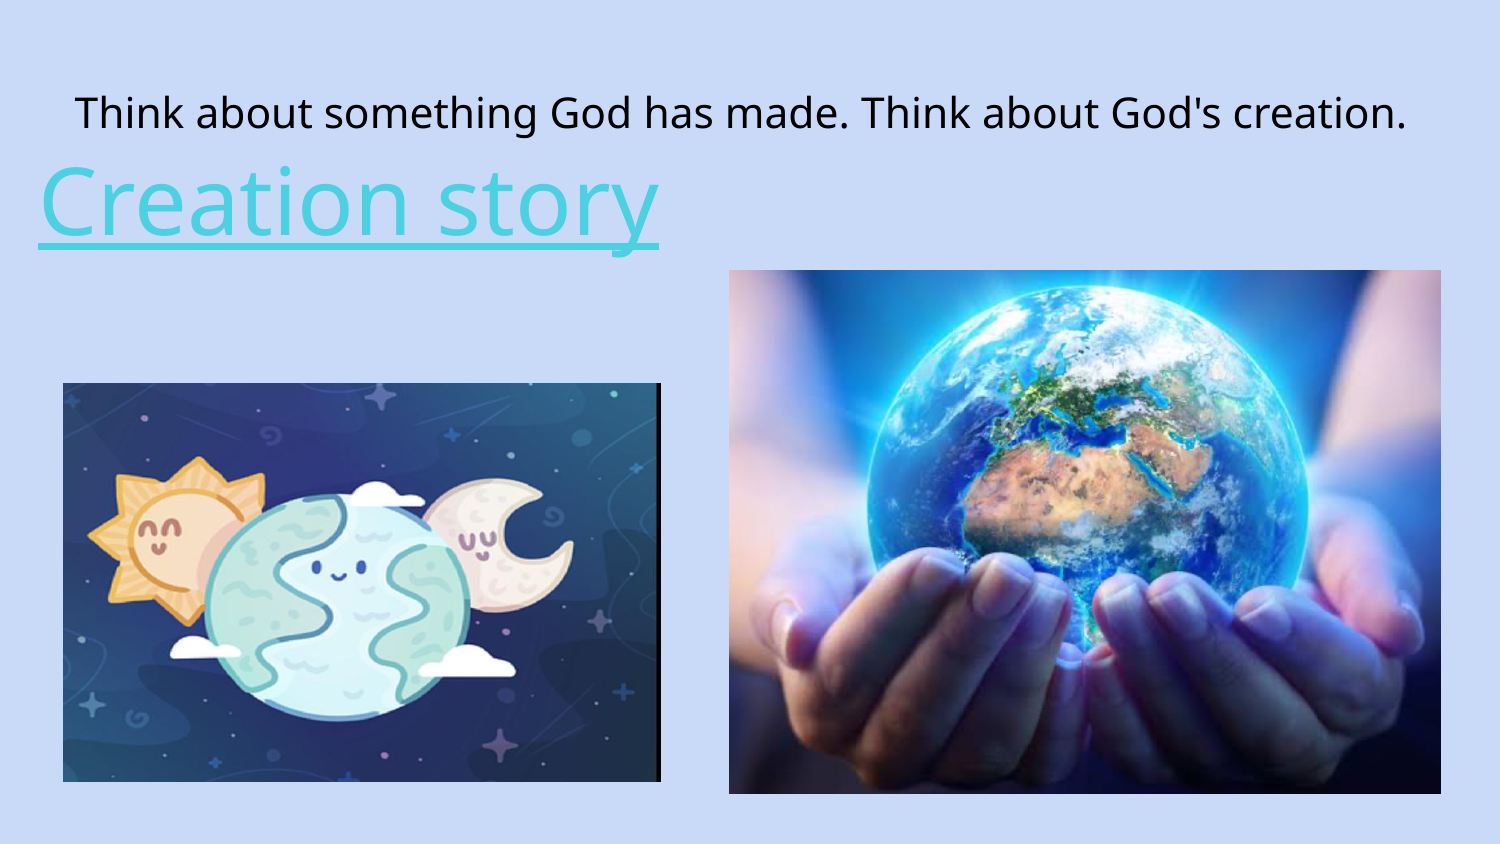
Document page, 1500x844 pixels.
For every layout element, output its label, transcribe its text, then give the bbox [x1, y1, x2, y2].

picture [63, 383, 661, 783]
title Think about something God has made. Think about God's creation. [59, 66, 1441, 152]
text_box Creation story [23, 126, 889, 285]
picture [729, 270, 1441, 794]
